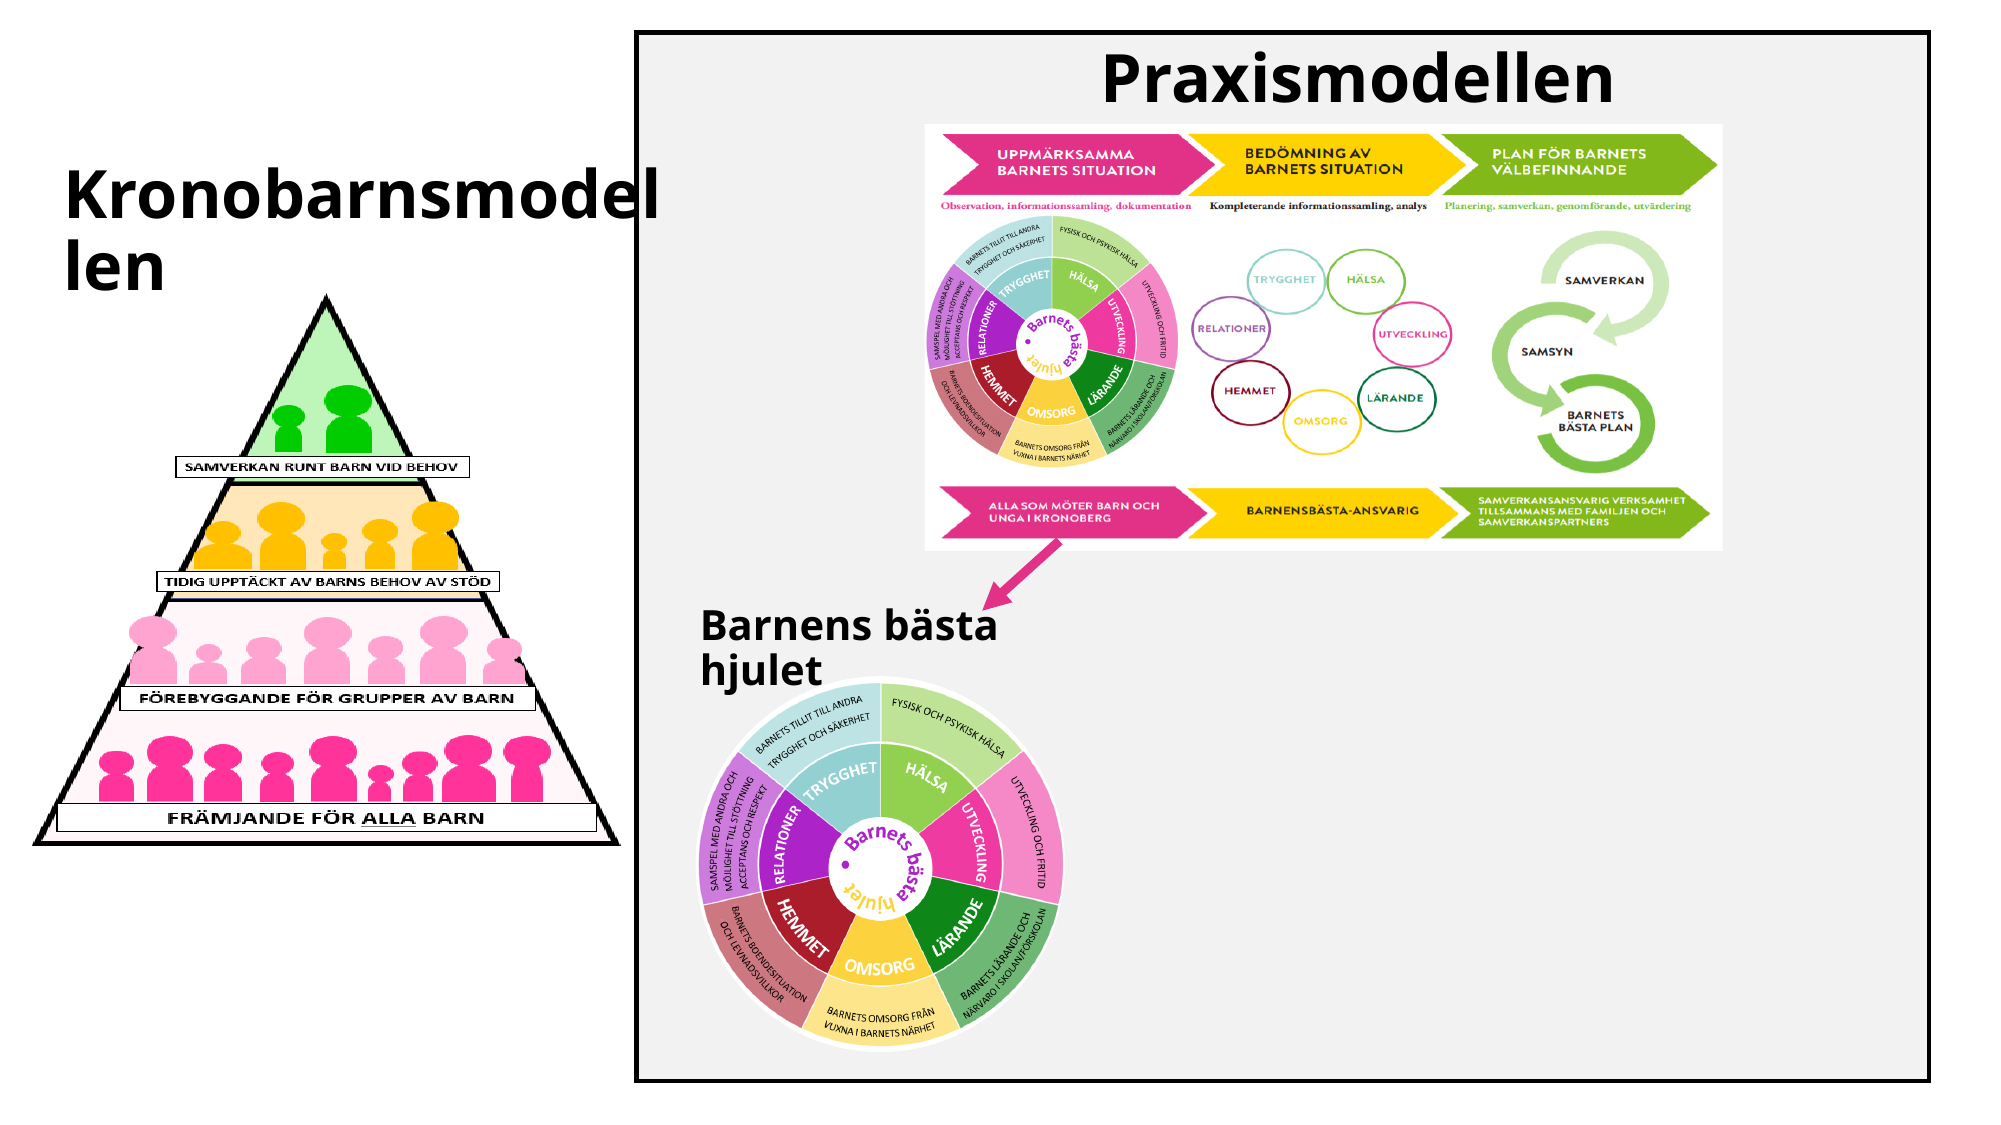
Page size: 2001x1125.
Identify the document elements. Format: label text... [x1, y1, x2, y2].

title Kronobarnsmodellen [48, 124, 686, 342]
picture [0, 277, 637, 848]
text_box [636, 31, 1930, 1082]
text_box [982, 540, 1060, 611]
text_box Praxismodellen [1085, 0, 1723, 124]
text_box Barnens bästa hjulet [684, 595, 1127, 704]
picture [924, 124, 1723, 551]
picture [695, 676, 1066, 1053]
